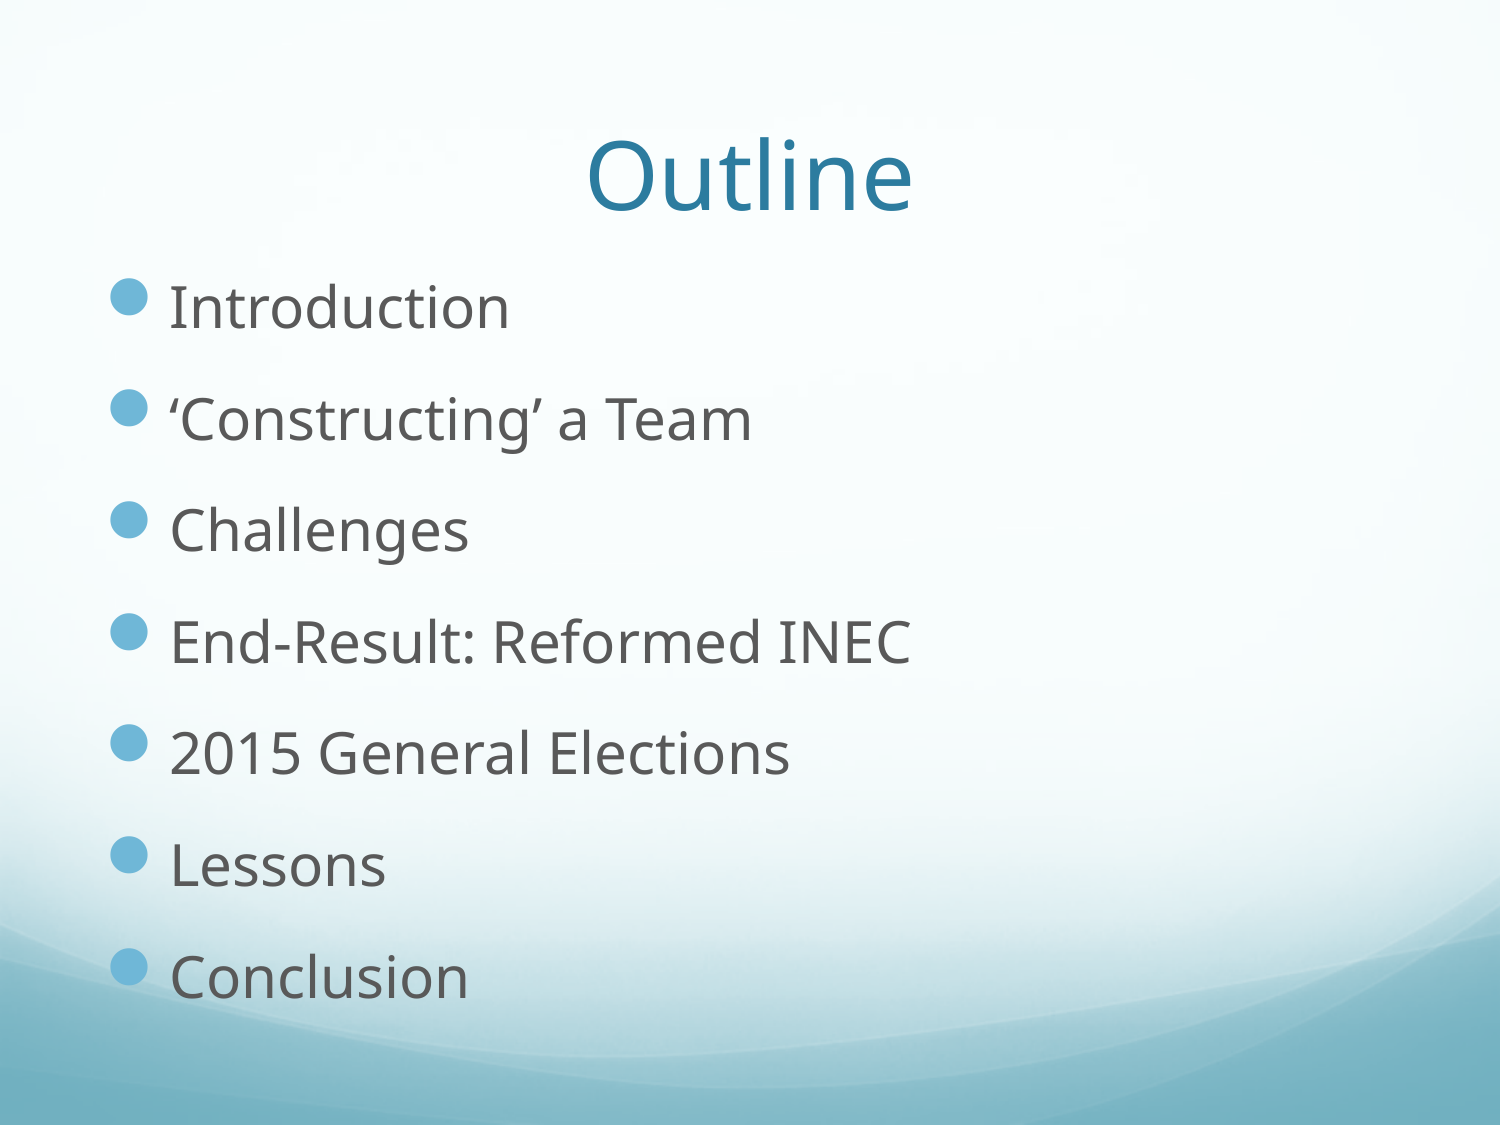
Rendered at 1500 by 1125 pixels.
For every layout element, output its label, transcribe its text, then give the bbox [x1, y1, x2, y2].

list Introduction ‘Constructing’ a Team Challenges End-Result: Reformed INEC 2015 General Elections Lessons Conclusion [90, 262, 1410, 975]
title Outline [90, 17, 1410, 237]
